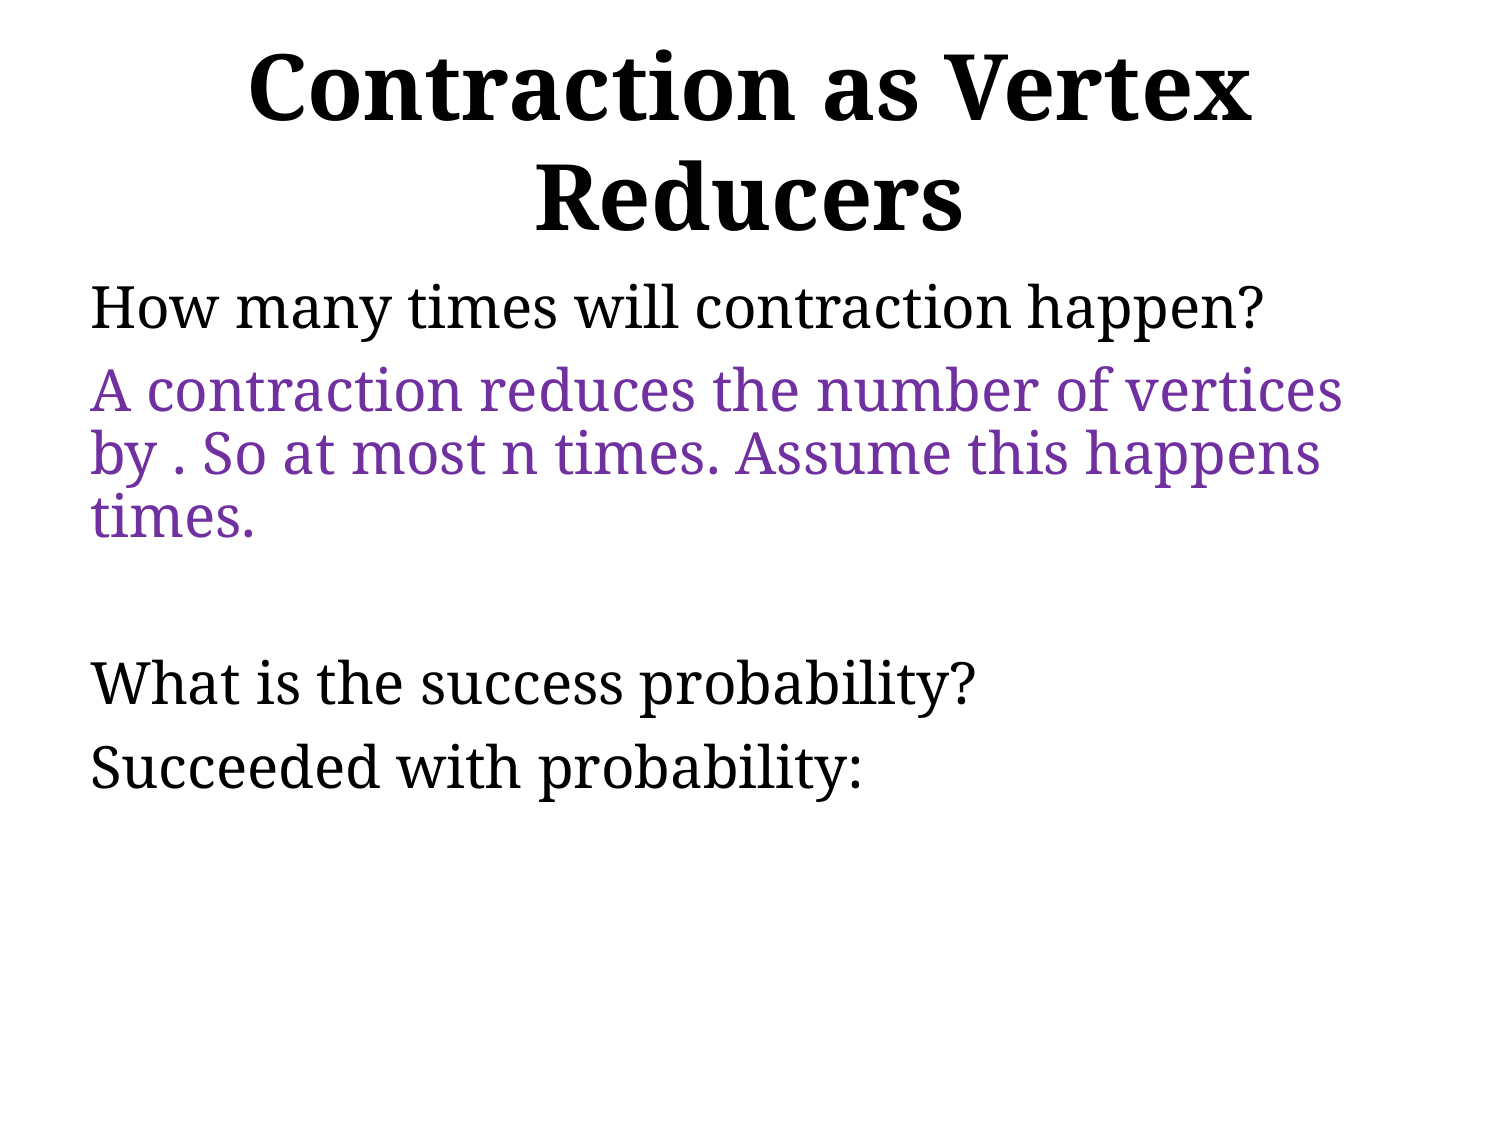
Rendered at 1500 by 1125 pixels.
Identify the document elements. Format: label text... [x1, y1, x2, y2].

title Contraction as Vertex Reducers [75, 45, 1425, 233]
